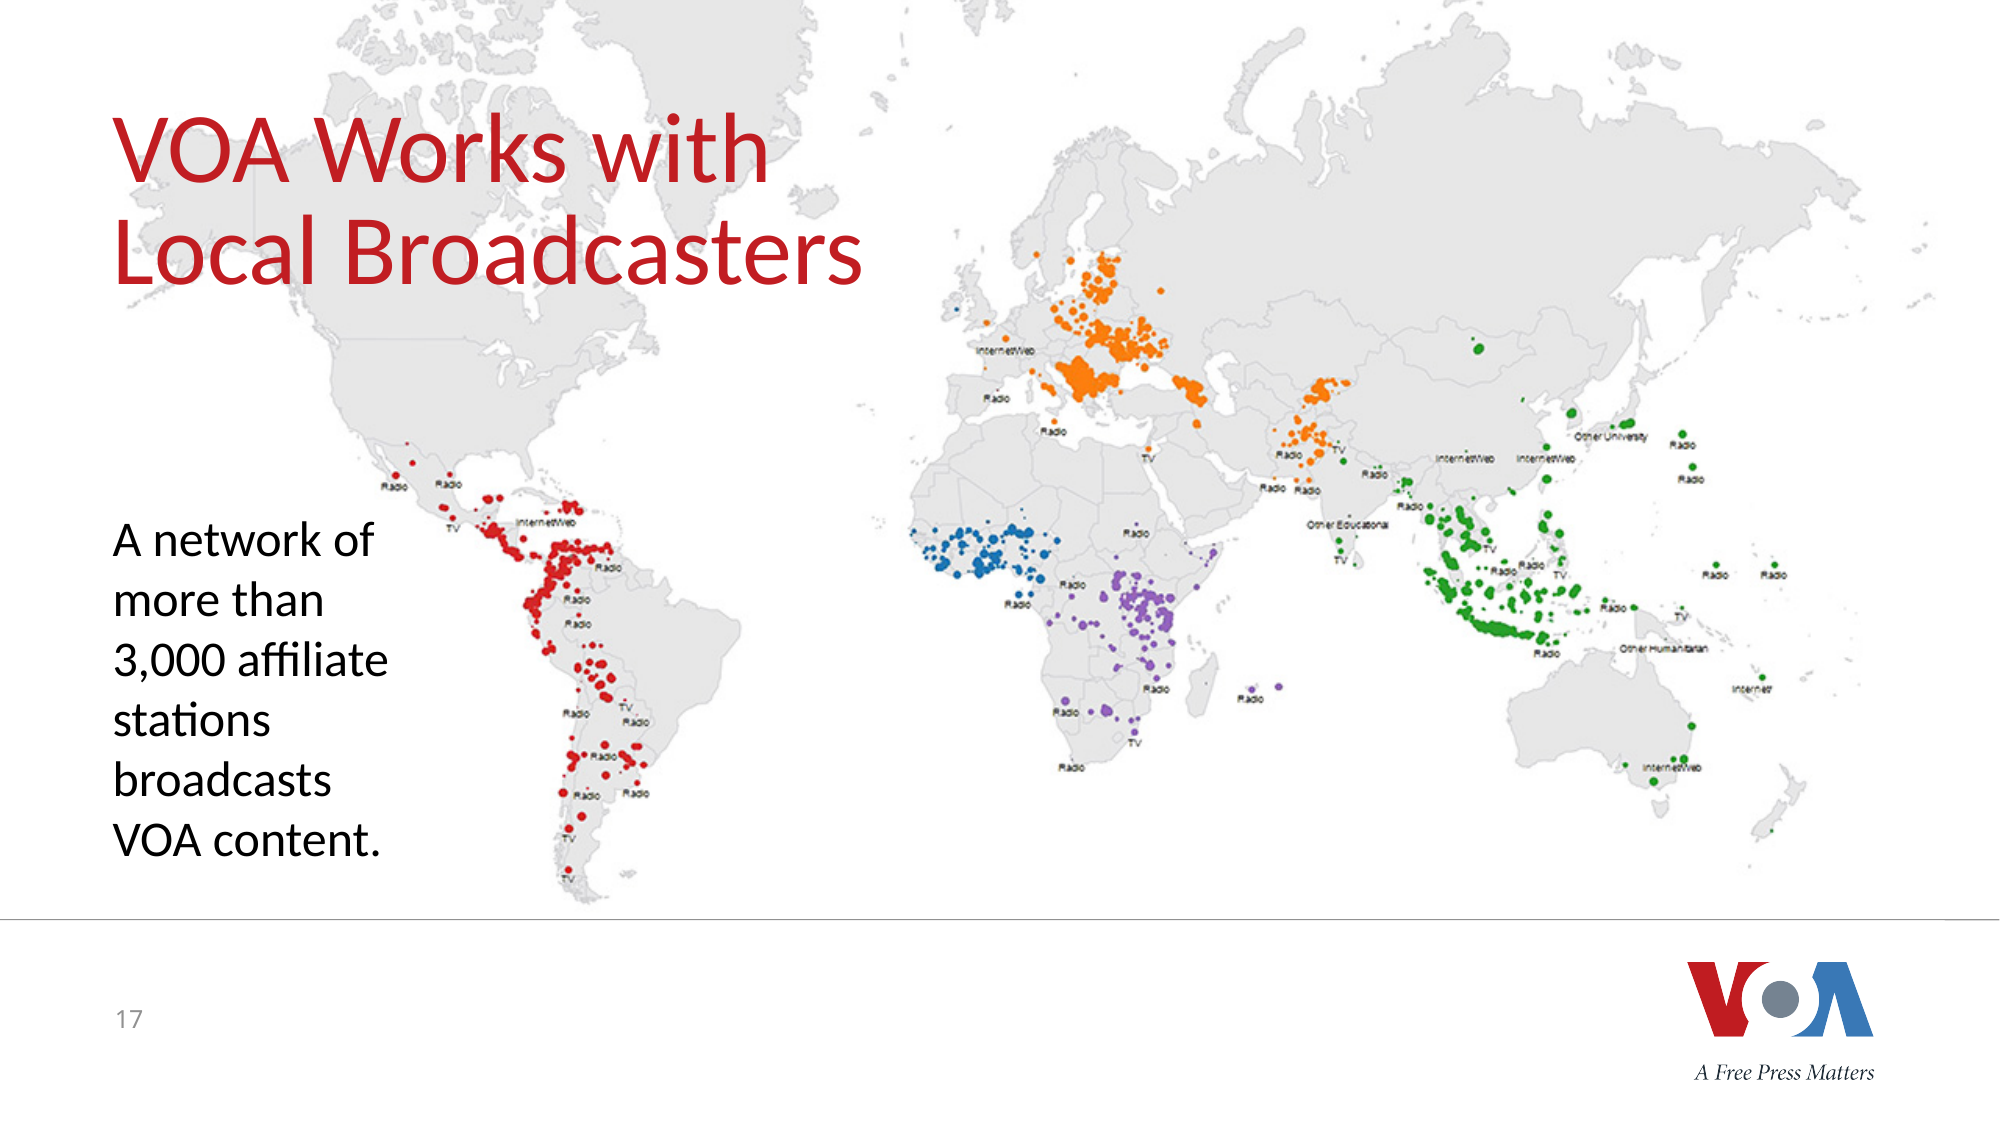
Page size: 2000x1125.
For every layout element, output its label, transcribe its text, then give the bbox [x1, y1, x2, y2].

slide_number 17 [99, 990, 567, 1050]
picture [0, 0, 2000, 919]
picture [1687, 962, 1875, 1080]
